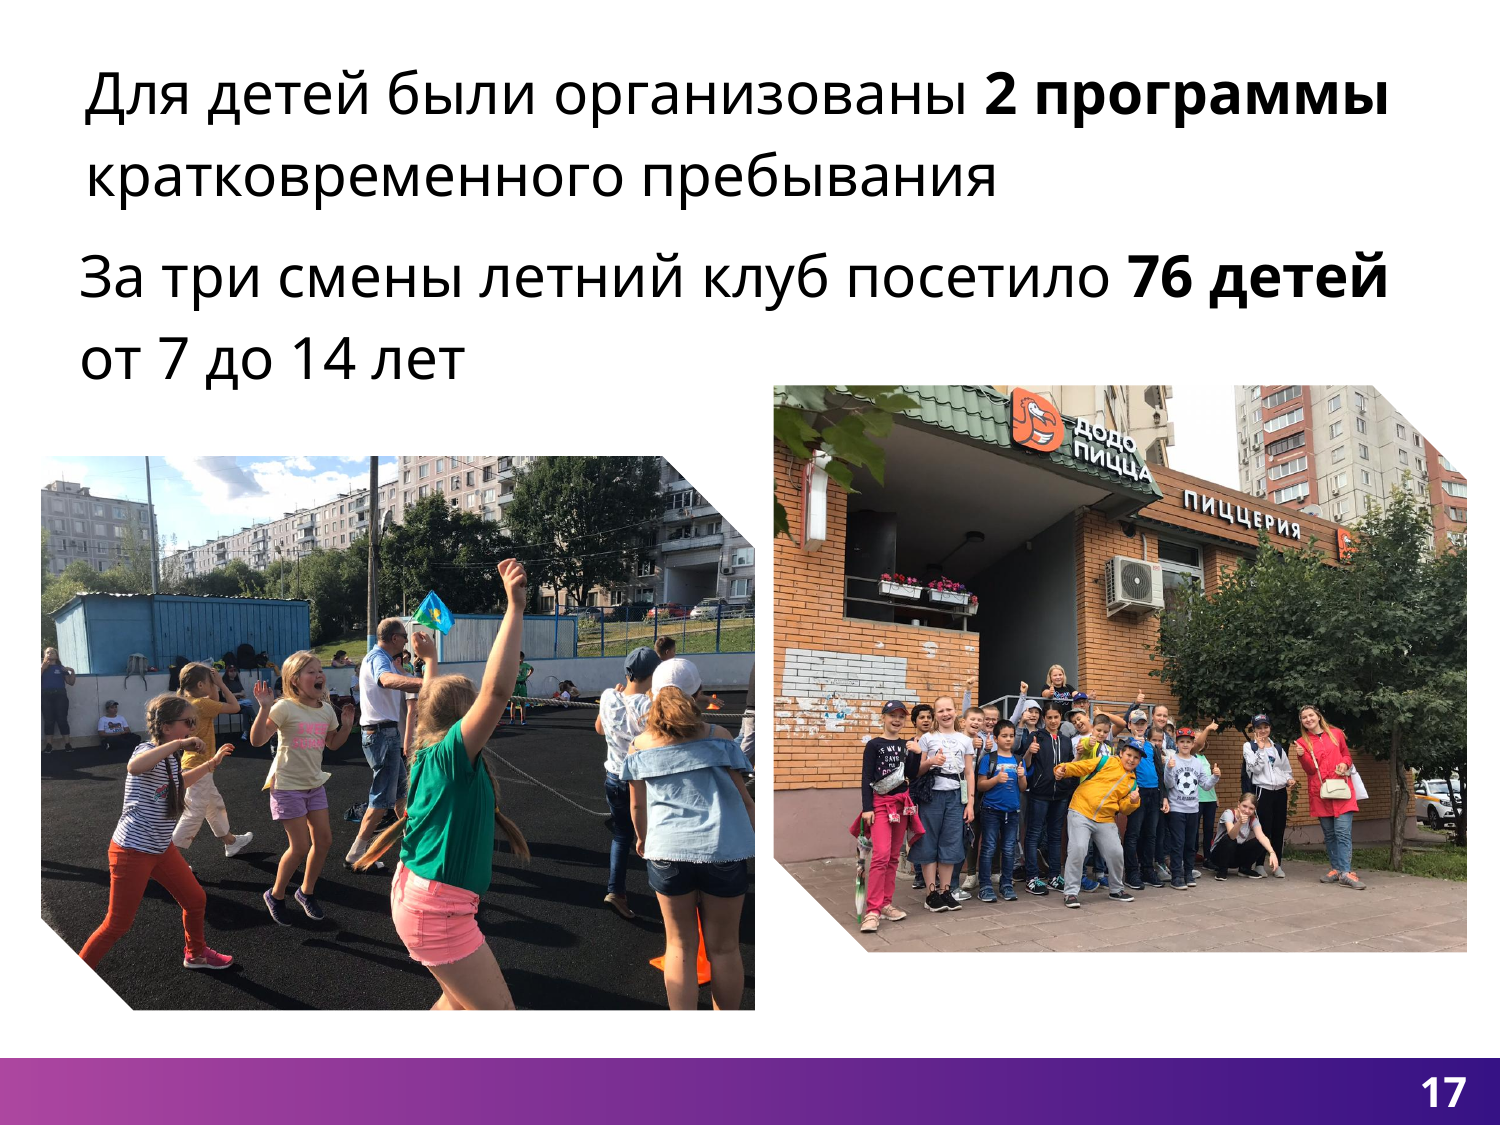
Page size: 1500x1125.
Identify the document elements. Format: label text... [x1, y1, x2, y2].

text_box Для детей были организованы 2 программы кратковременного пребывания [70, 54, 1422, 231]
picture [0, 1058, 1500, 1125]
picture [773, 385, 1467, 953]
text_box За три смены летний клуб посетило 76 детей от 7 до 14 лет [64, 231, 1500, 399]
picture [40, 455, 756, 1011]
